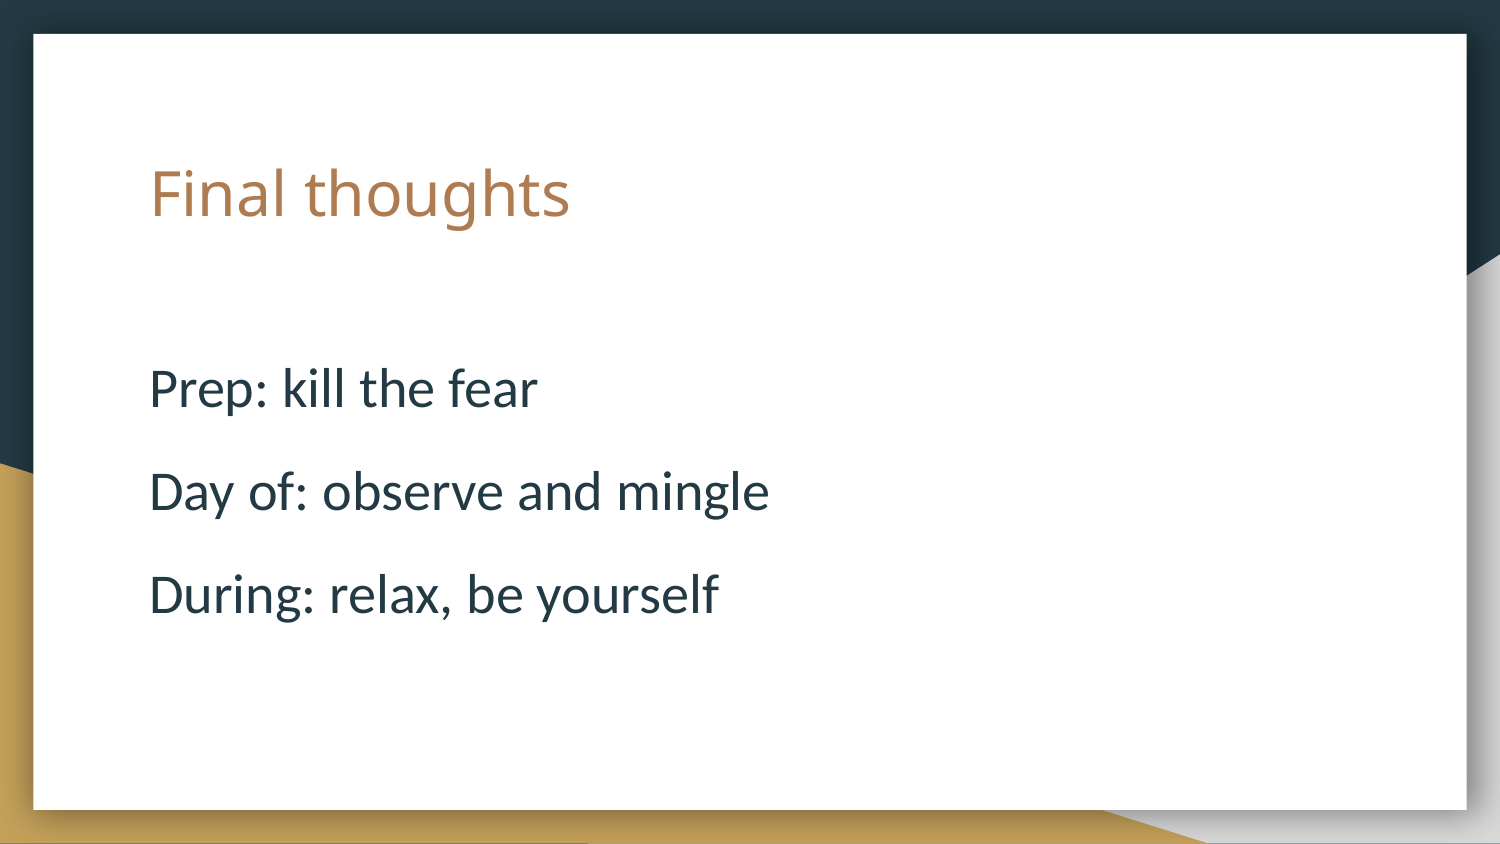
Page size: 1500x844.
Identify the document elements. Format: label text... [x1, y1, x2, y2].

title Final thoughts [134, 138, 1366, 296]
list Prep: kill the fear Day of: observe and mingle During: relax, be yourself [134, 326, 1059, 729]
